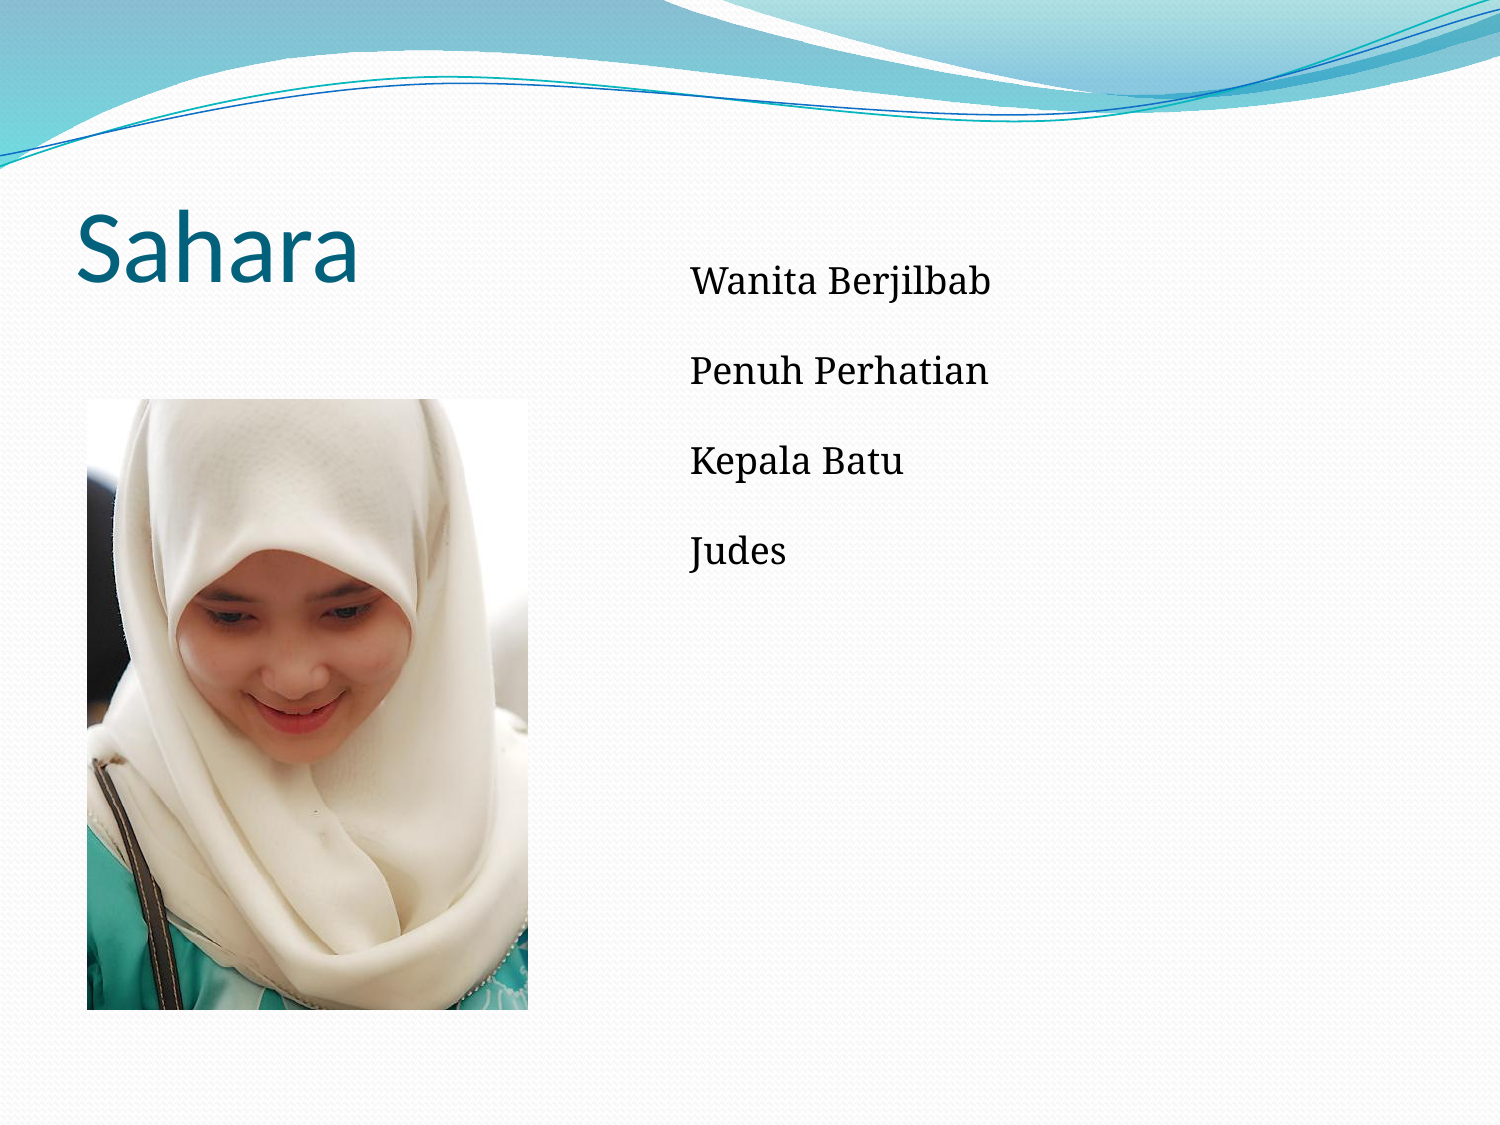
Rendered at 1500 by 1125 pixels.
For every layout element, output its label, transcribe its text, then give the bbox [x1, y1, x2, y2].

picture [87, 399, 528, 1010]
title Sahara [75, 115, 1425, 303]
text_box Wanita Berjilbab Penuh Perhatian Kepala Batu Judes [675, 249, 1163, 670]
